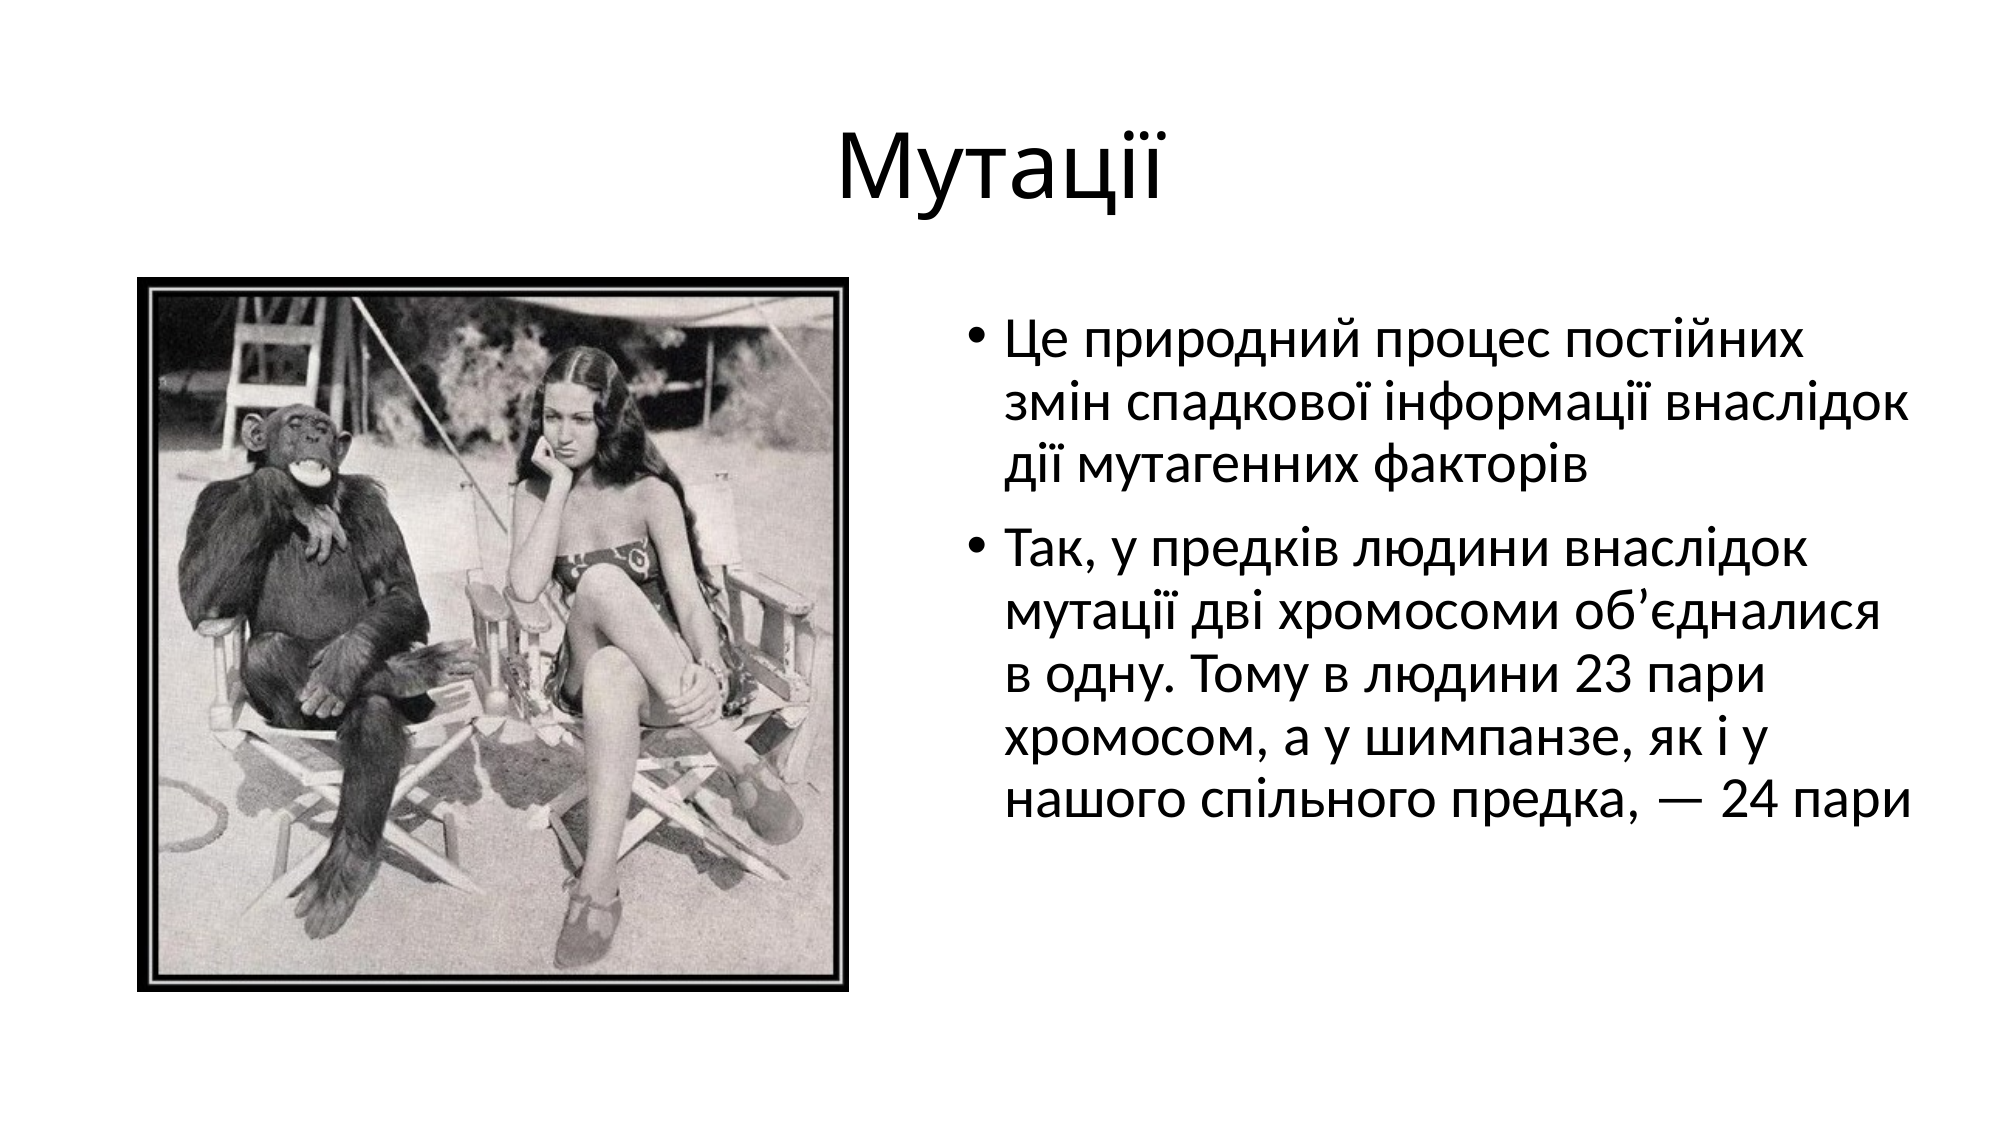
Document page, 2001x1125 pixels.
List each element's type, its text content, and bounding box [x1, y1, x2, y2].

title Мутації [137, 59, 1863, 278]
list Це природний процес постійних змін спадкової інформації внаслідок дії мутагенних факторів Так, у предків людини внаслідок мутації дві хромосоми об’єдналися в одну. Тому в людини 23 пари хромосом, а у шимпанзе, як і у нашого спільного предка, — 24 пари [951, 299, 1938, 932]
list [137, 277, 849, 992]
